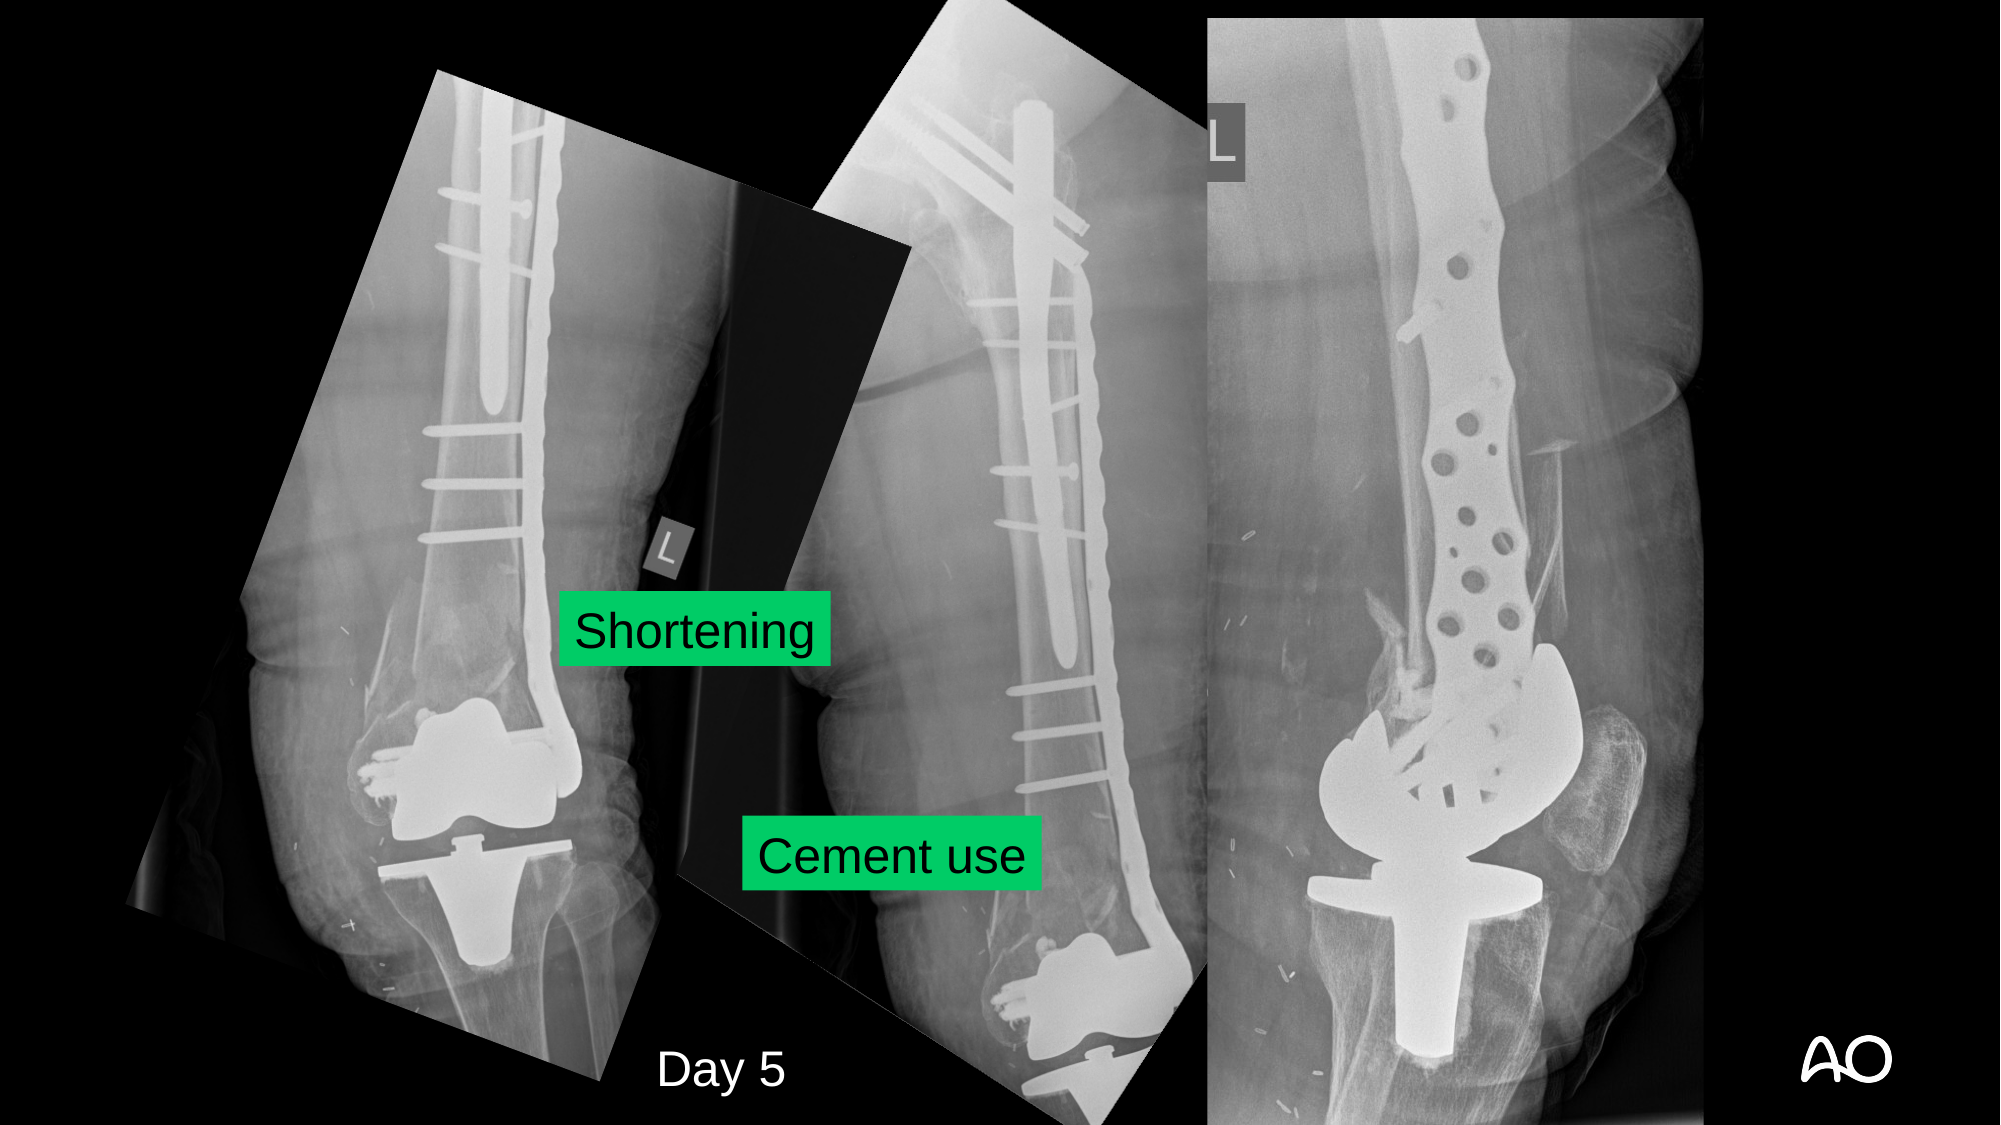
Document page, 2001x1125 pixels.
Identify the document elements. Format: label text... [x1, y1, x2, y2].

picture [1801, 1035, 1892, 1083]
picture [125, 0, 1704, 1125]
text_box Day 5 [641, 1029, 802, 1105]
